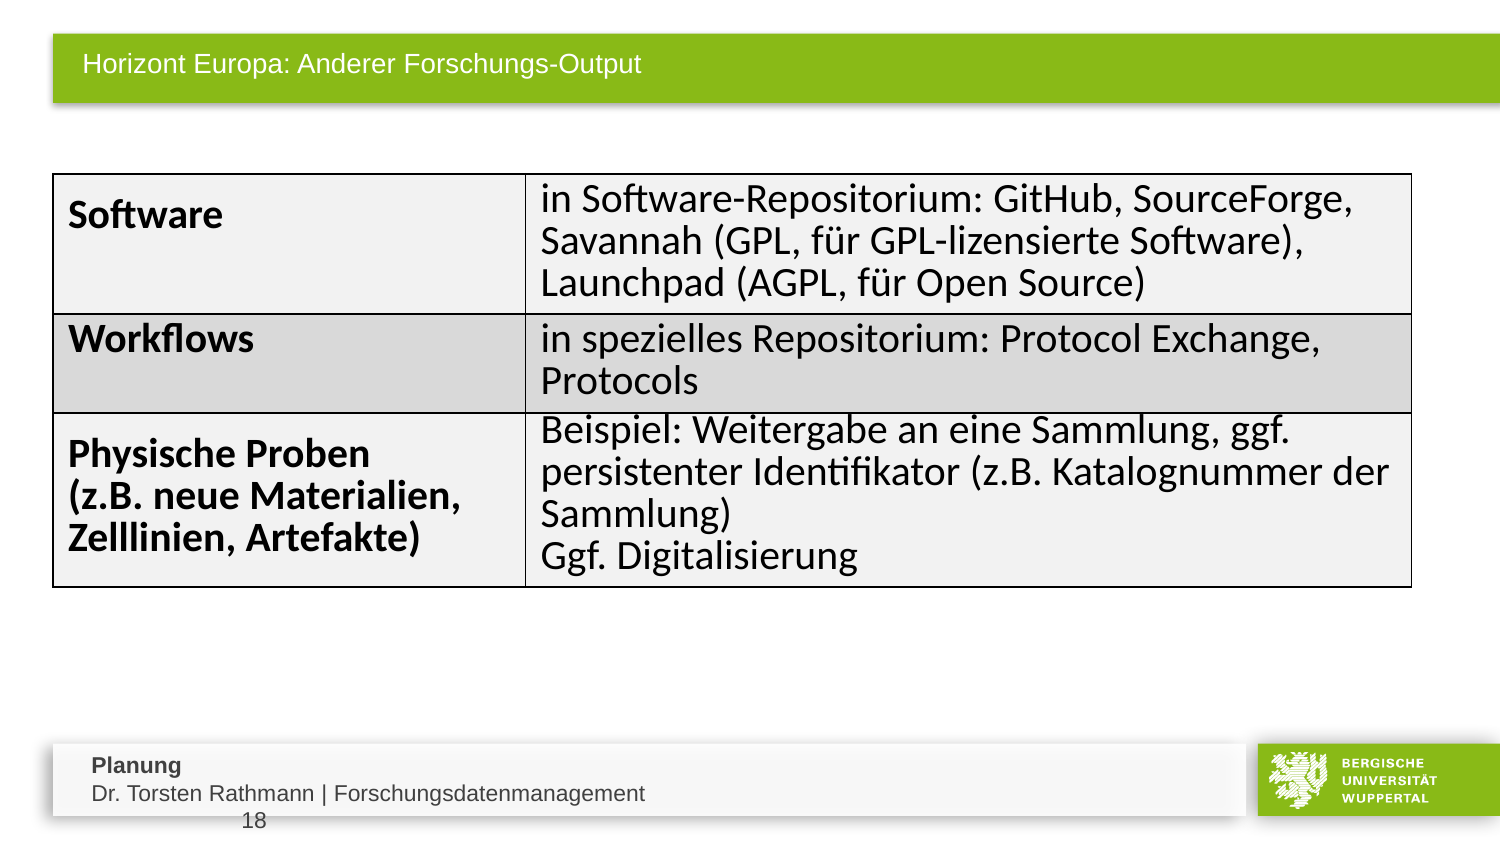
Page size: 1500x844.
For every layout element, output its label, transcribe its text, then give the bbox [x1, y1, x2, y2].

table_header Software [54, 175, 525, 313]
table_cell Workflows [54, 315, 525, 412]
table_cell Physische Proben (z.B. neue Materialien, Zelllinien, Artefakte) [54, 414, 525, 586]
table_cell in spezielles Repositorium: Protocol Exchange, Protocols [526, 315, 1411, 412]
table_cell Beispiel: Weitergabe an eine Sammlung, ggf. persistenter Identifikator (z.B. Katalognummer der Sammlung) Ggf. Digitalisierung [526, 414, 1411, 586]
picture [1269, 752, 1437, 809]
table_header in Software-Repositorium: GitHub, SourceForge, Savannah (GPL, für GPL-lizensierte Software), Launchpad (AGPL, für Open Source) [526, 175, 1411, 313]
title Horizont Europa: Anderer Forschungs-Output [53, 33, 1500, 87]
